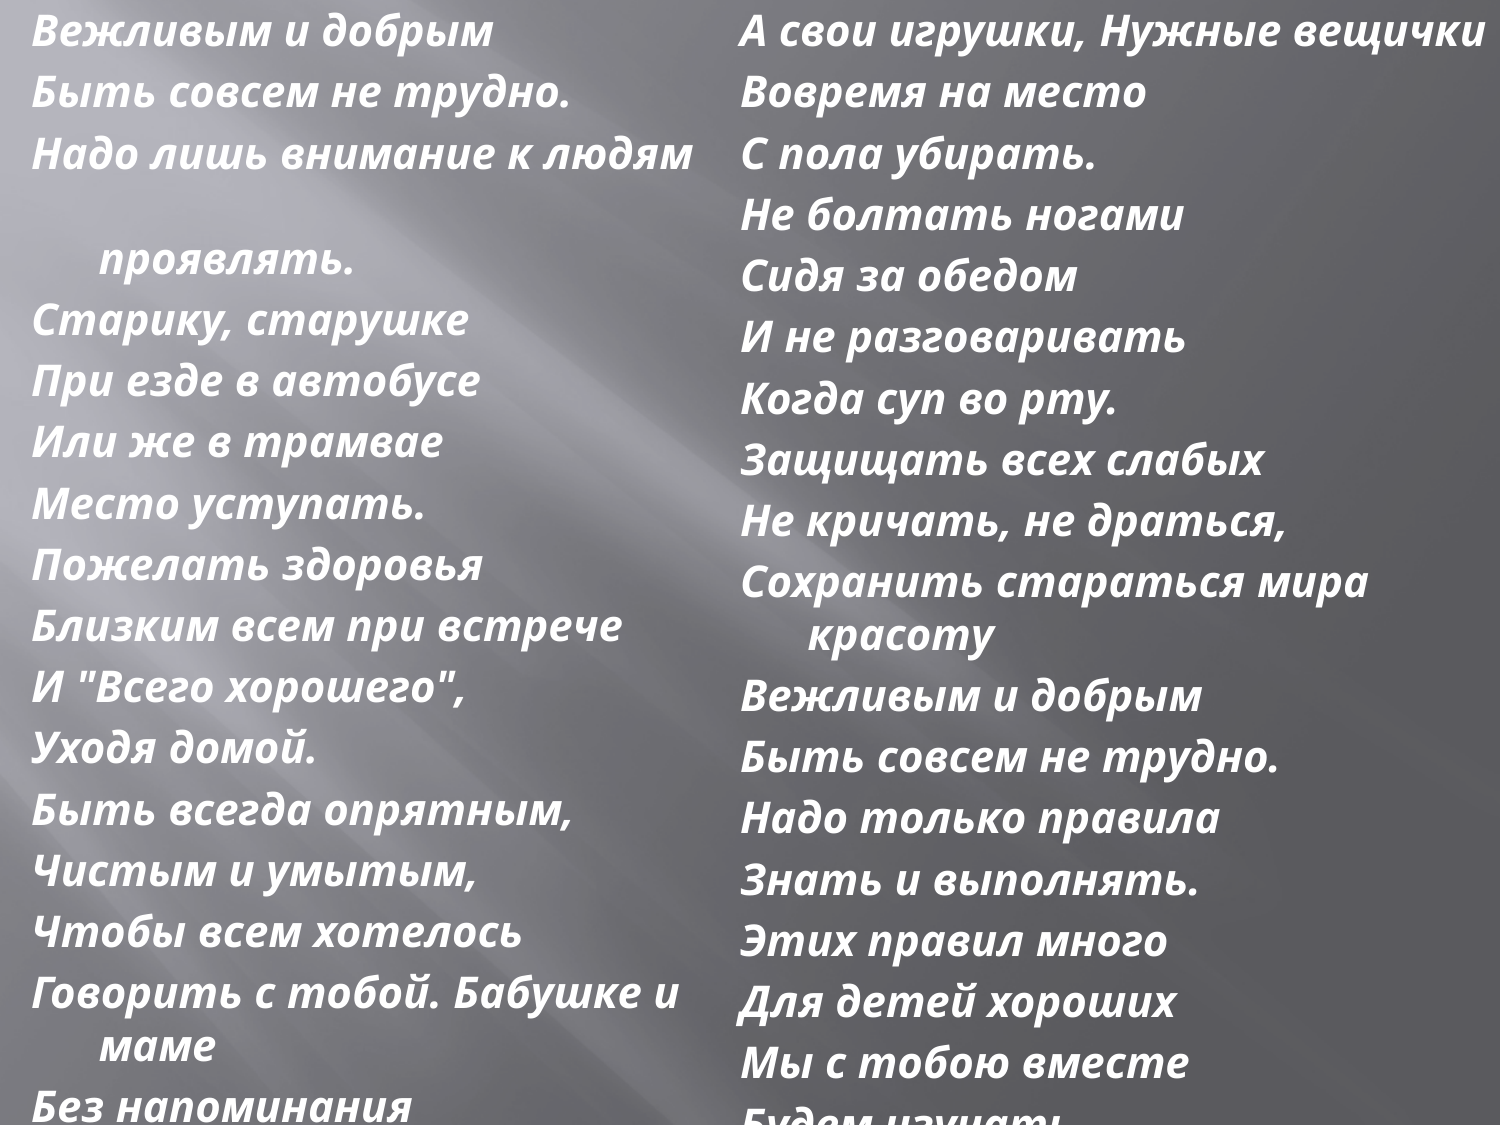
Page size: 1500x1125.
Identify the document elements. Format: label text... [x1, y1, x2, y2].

list Вежливым и добрым Быть совсем не трудно. Надо лишь внимание к людям проявлять. Старику, старушке При езде в автобусе Или же в трамвае Место уступать. Пожелать здоровья Близким всем при встрече И "Всего хорошего", Уходя домой. Быть всегда опрятным, Чистым и умытым, Чтобы всем хотелось Говорить с тобой. Бабушке и маме Без напоминания Сразу помогать, [0, 0, 702, 738]
list А свои игрушки, Нужные вещички Вовремя на место С пола убирать. Не болтать ногами Сидя за обедом И не разговаривать Когда суп во рту. Защищать всех слабых Не кричать, не драться, Сохранить стараться мира красоту Вежливым и добрым Быть совсем не трудно. Надо только правила Знать и выполнять. Этих правил много Для детей хороших Мы с тобою вместе Будем изучать. [702, 0, 1500, 738]
